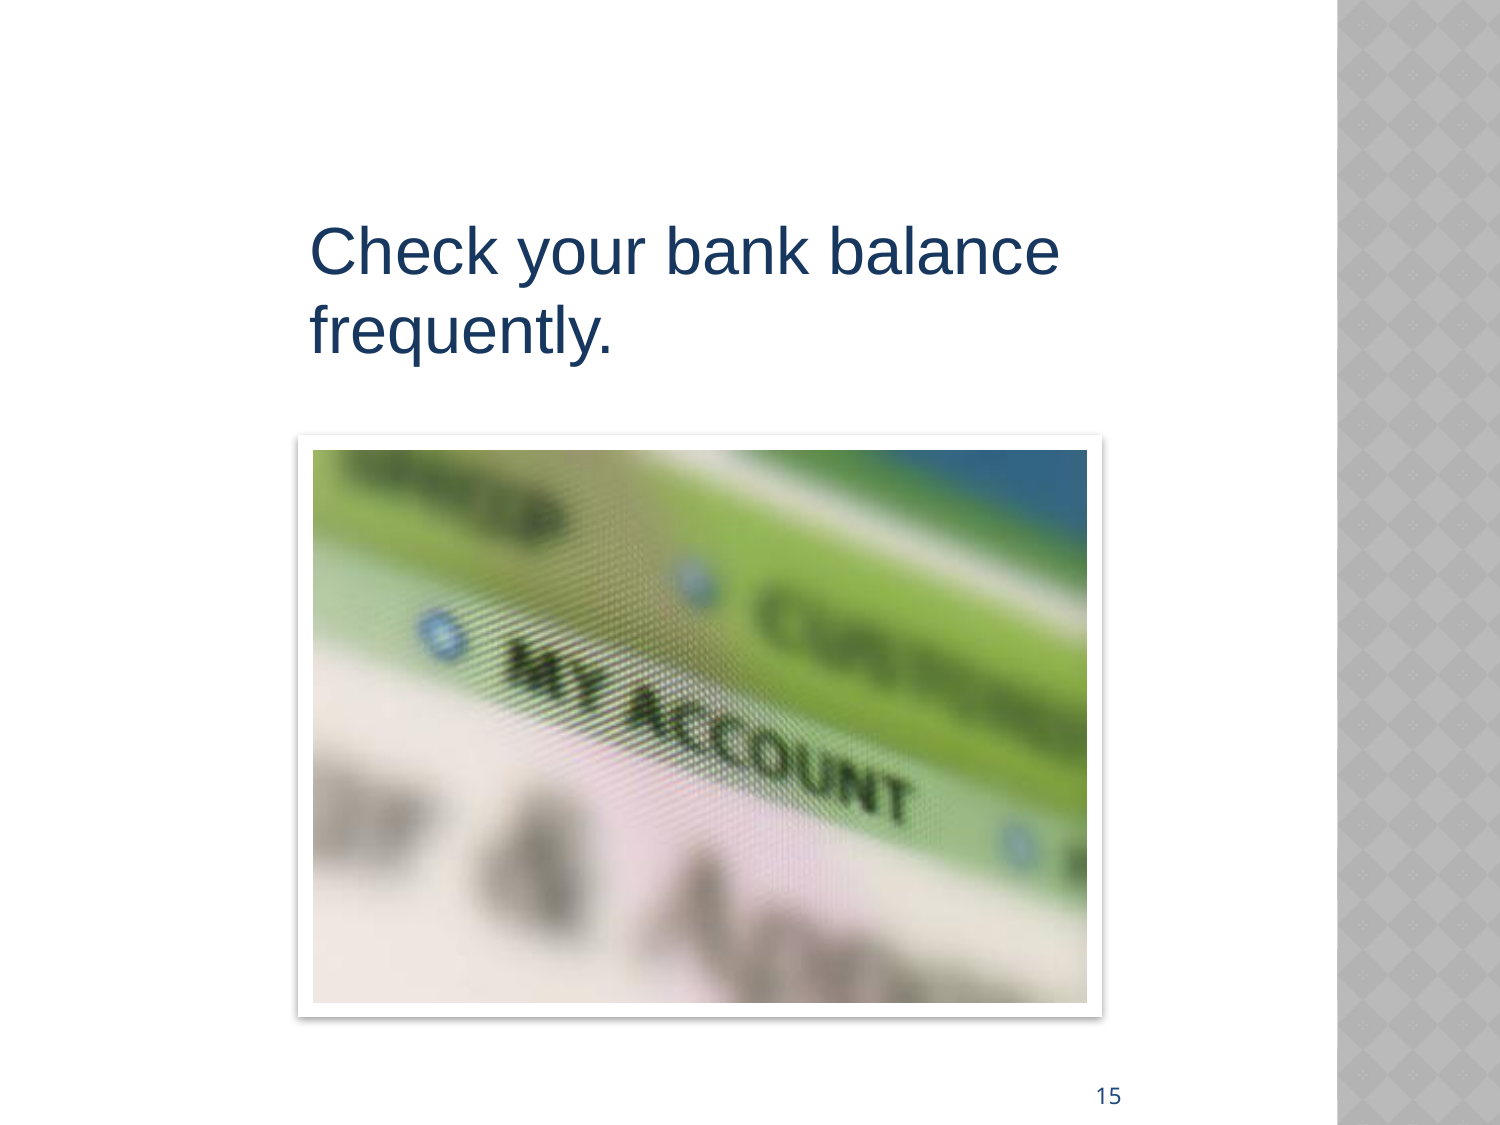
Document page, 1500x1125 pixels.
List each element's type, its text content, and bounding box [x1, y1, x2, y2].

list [312, 449, 1088, 1004]
slide_number 15 [1025, 1075, 1122, 1113]
list Check your bank balance frequently. [249, 200, 1163, 425]
